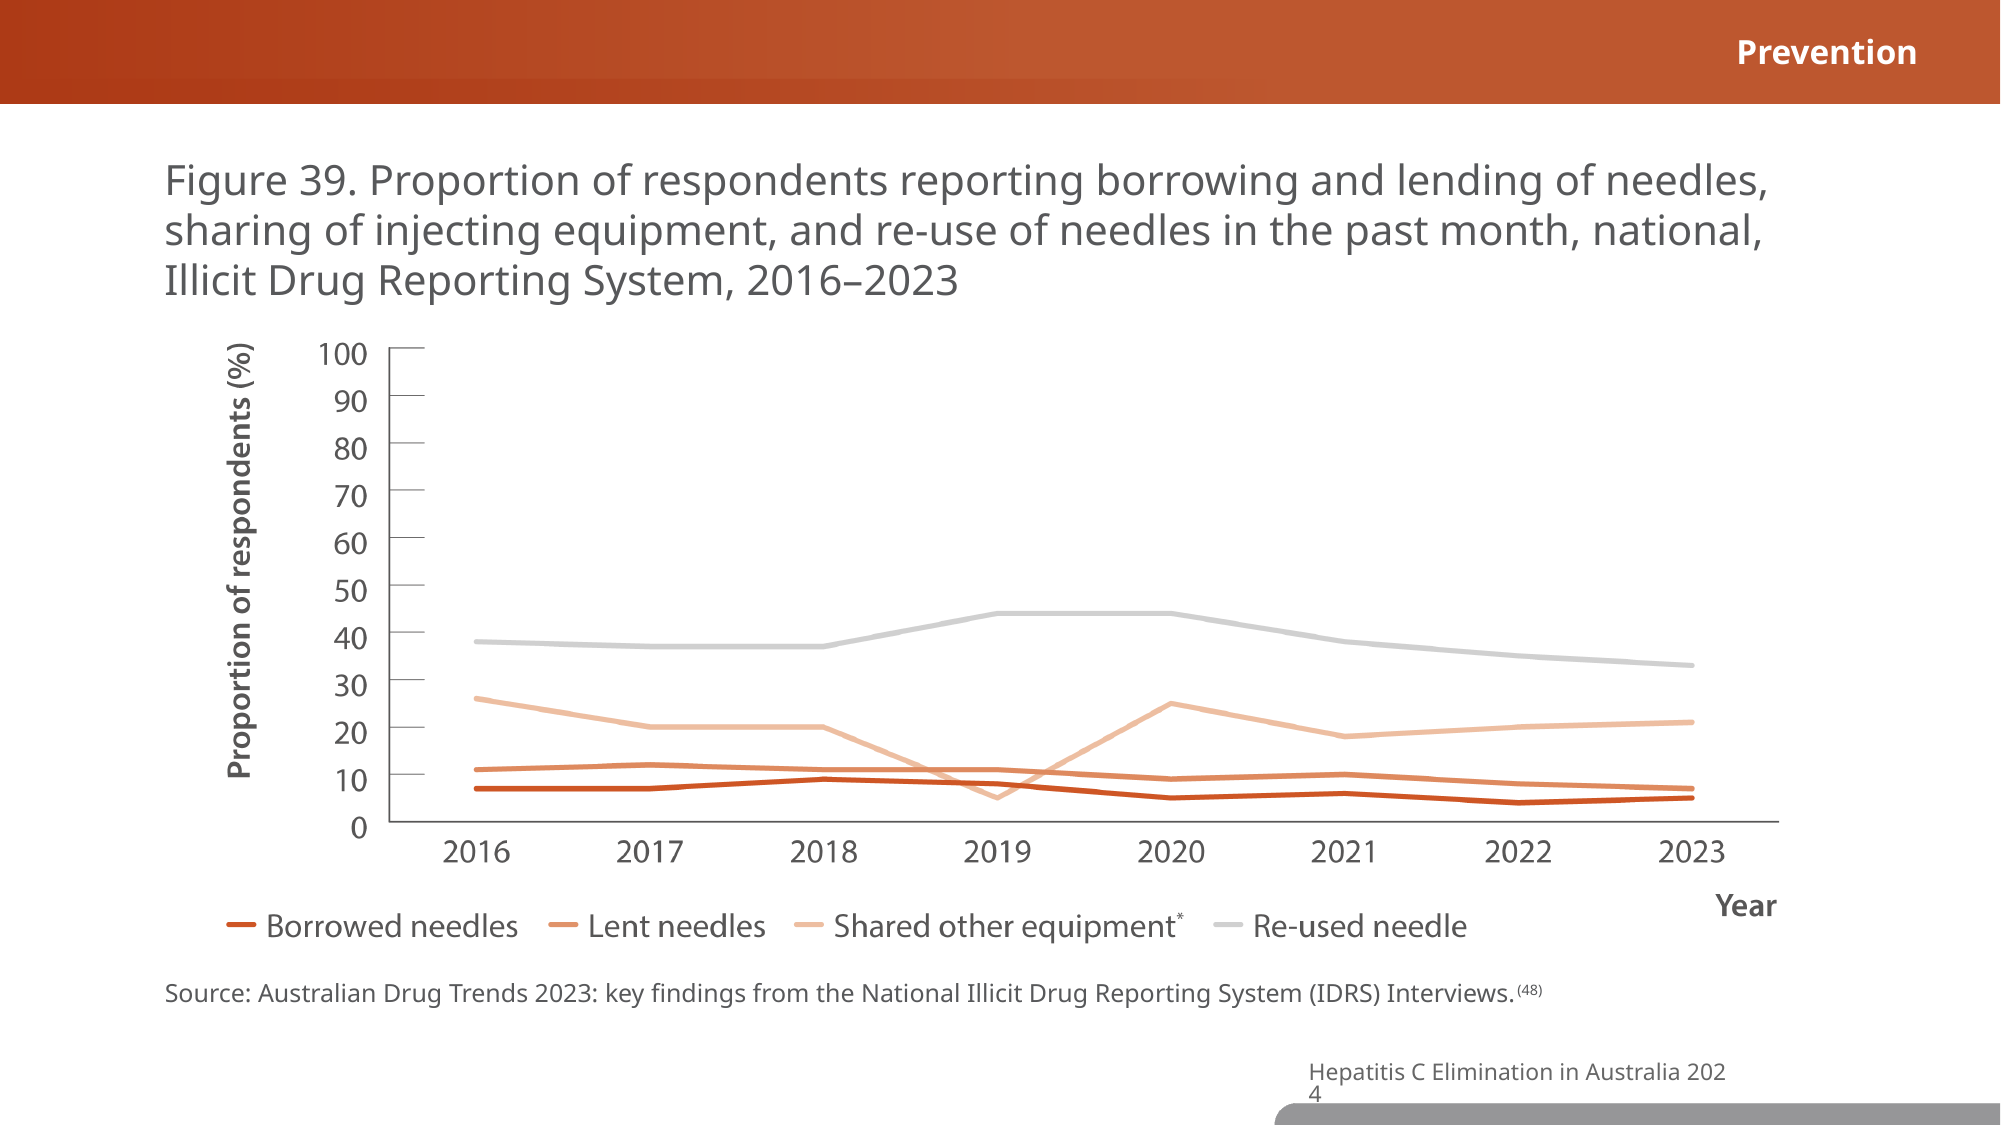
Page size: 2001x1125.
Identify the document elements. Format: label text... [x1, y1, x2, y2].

picture [0, 0, 2001, 1125]
list Source: Australian Drug Trends 2023: key findings from the National Illicit Drug Reporting System (IDRS) Interviews.(48) [149, 962, 1851, 1035]
footer Hepatitis C Elimination in Australia 2024 [1293, 1042, 1752, 1103]
title Figure 39. Proportion of respondents reporting borrowing and lending of needles, sharing of injecting equipment, and re‑use of needles in the past month, national, Illicit Drug Reporting System, 2016–2023 [149, 124, 1851, 316]
list Prevention [999, 17, 1934, 90]
